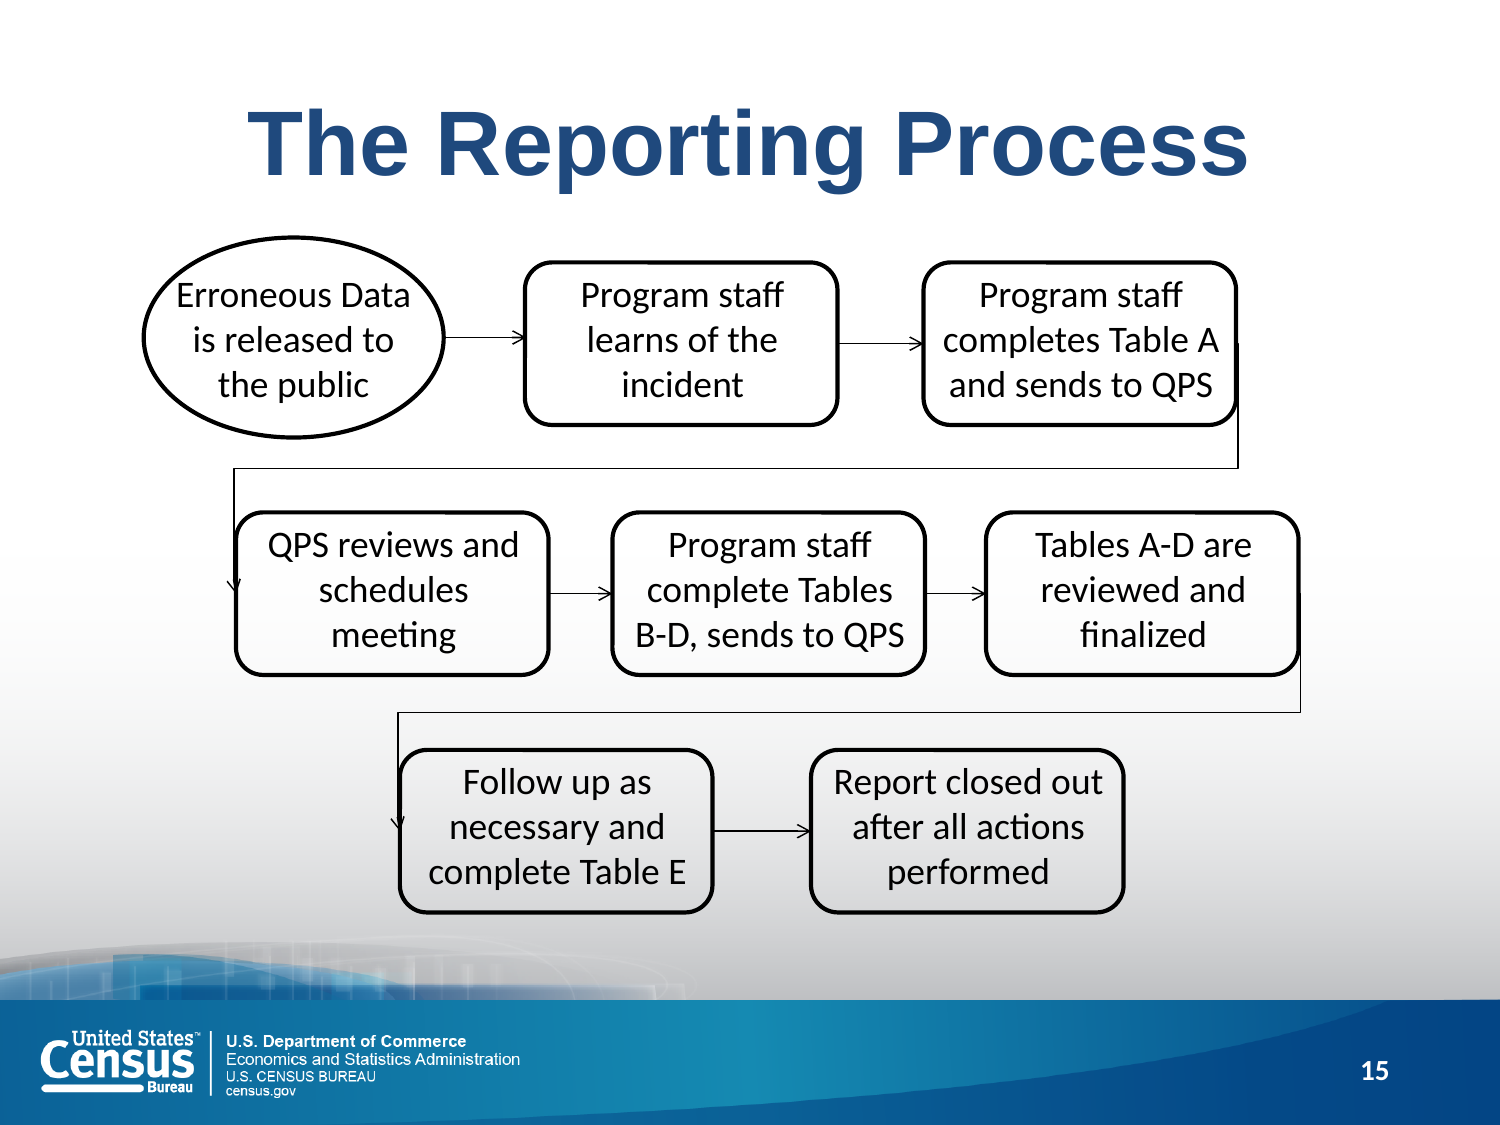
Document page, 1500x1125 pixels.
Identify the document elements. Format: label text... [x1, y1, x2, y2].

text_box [137, 237, 1301, 948]
picture [0, 0, 1500, 1125]
title The Reporting Process [75, 45, 1425, 233]
slide_number 15 [1312, 1037, 1438, 1100]
